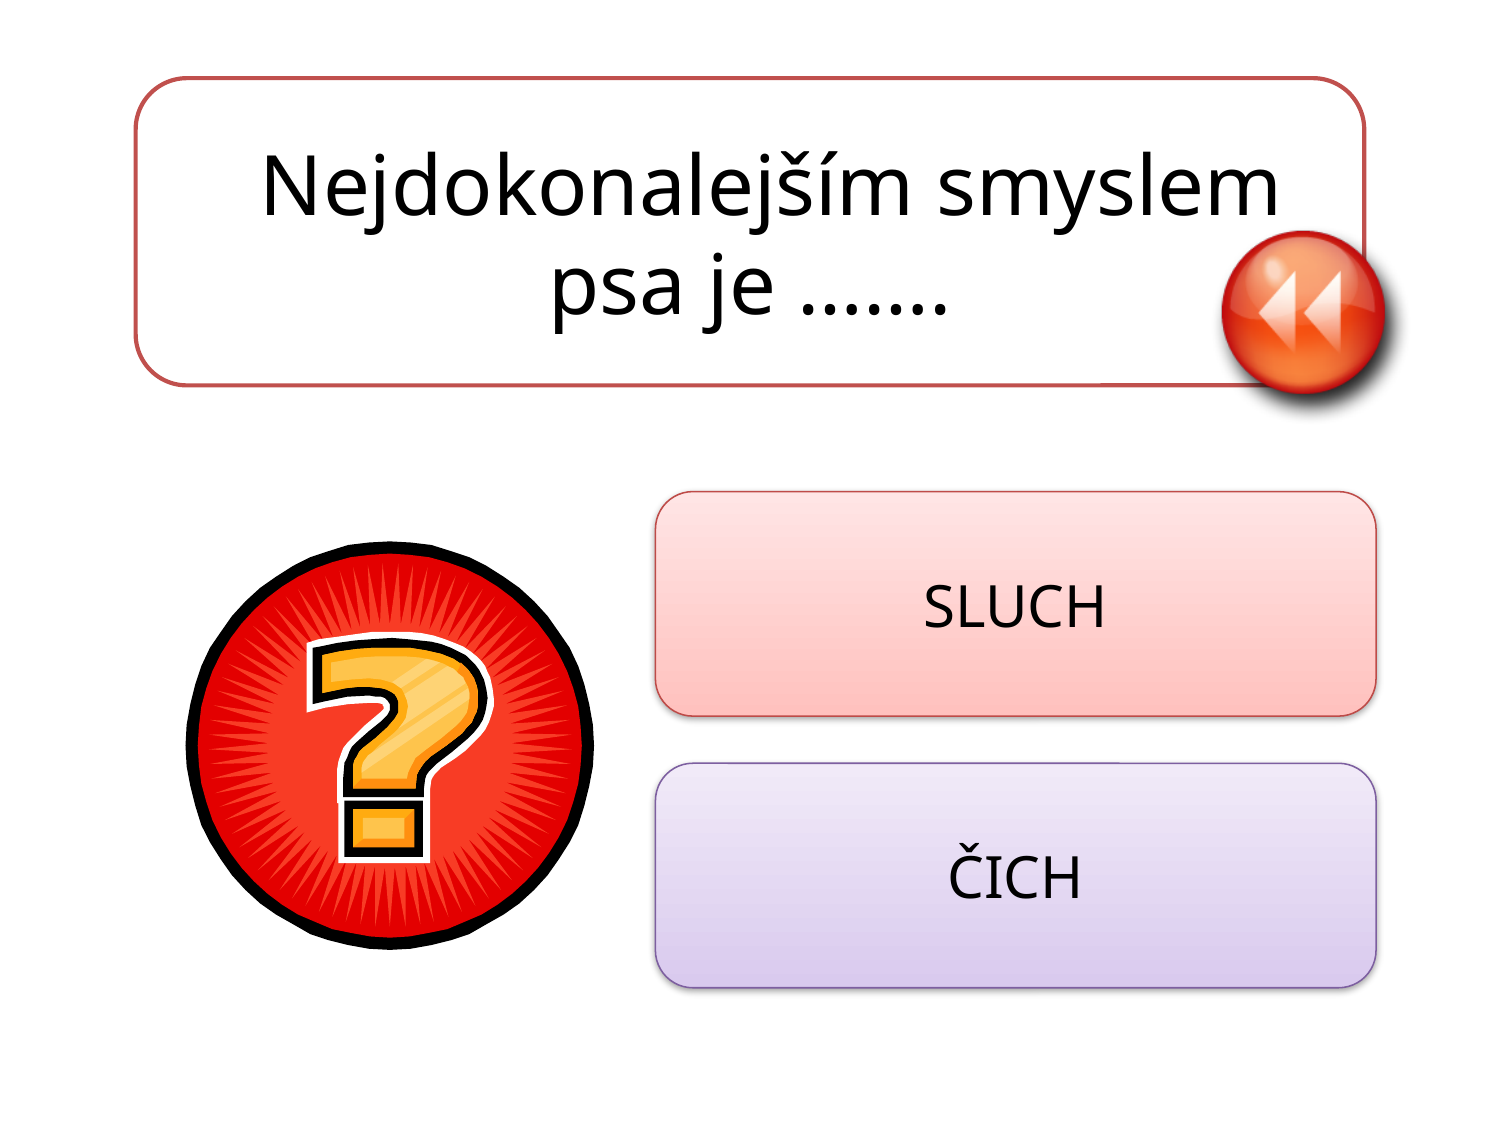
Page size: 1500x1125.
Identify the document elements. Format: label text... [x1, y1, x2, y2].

picture [1186, 195, 1420, 429]
picture [182, 538, 597, 953]
text_box Nejdokonalejším smyslem psa je ……. [133, 76, 1367, 388]
text_box ČICH [654, 762, 1377, 989]
text_box SLUCH [654, 490, 1377, 717]
